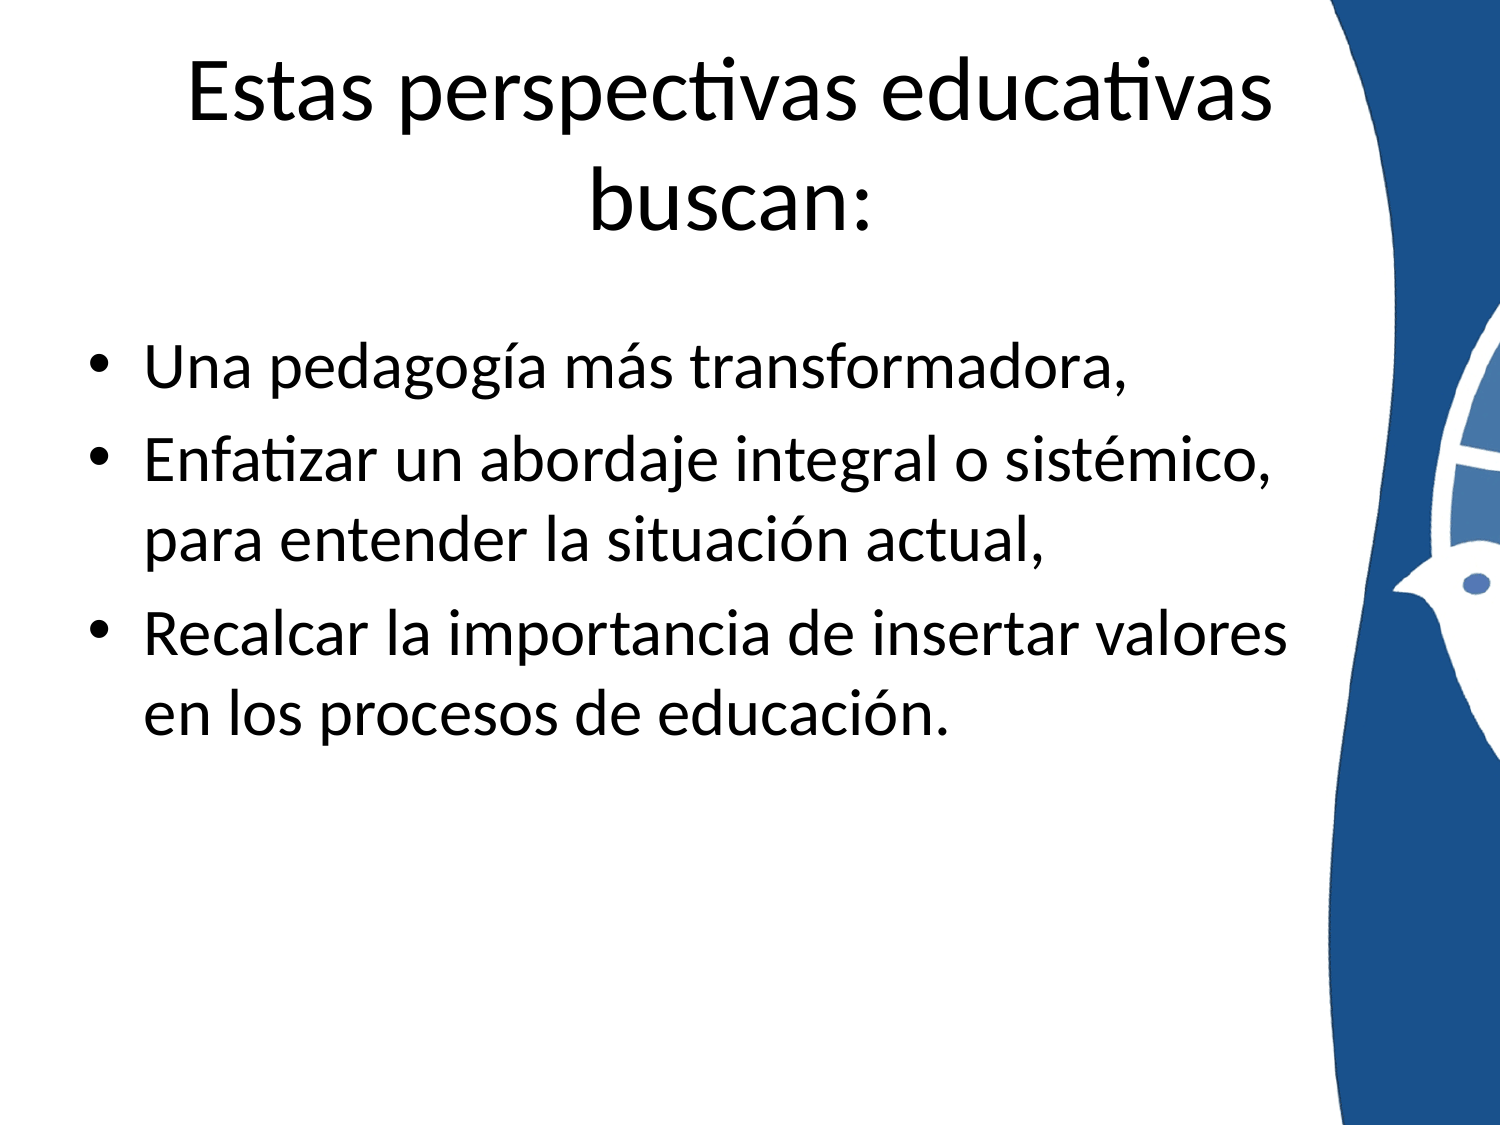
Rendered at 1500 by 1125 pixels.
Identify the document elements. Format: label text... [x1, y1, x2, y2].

list Una pedagogía más transformadora, Enfatizar un abordaje integral o sistémico, para entender la situación actual, Recalcar la importancia de insertar valores en los procesos de educación. [72, 314, 1318, 934]
picture [0, 0, 1500, 1125]
title Estas perspectivas educativas buscan: [74, 44, 1389, 233]
